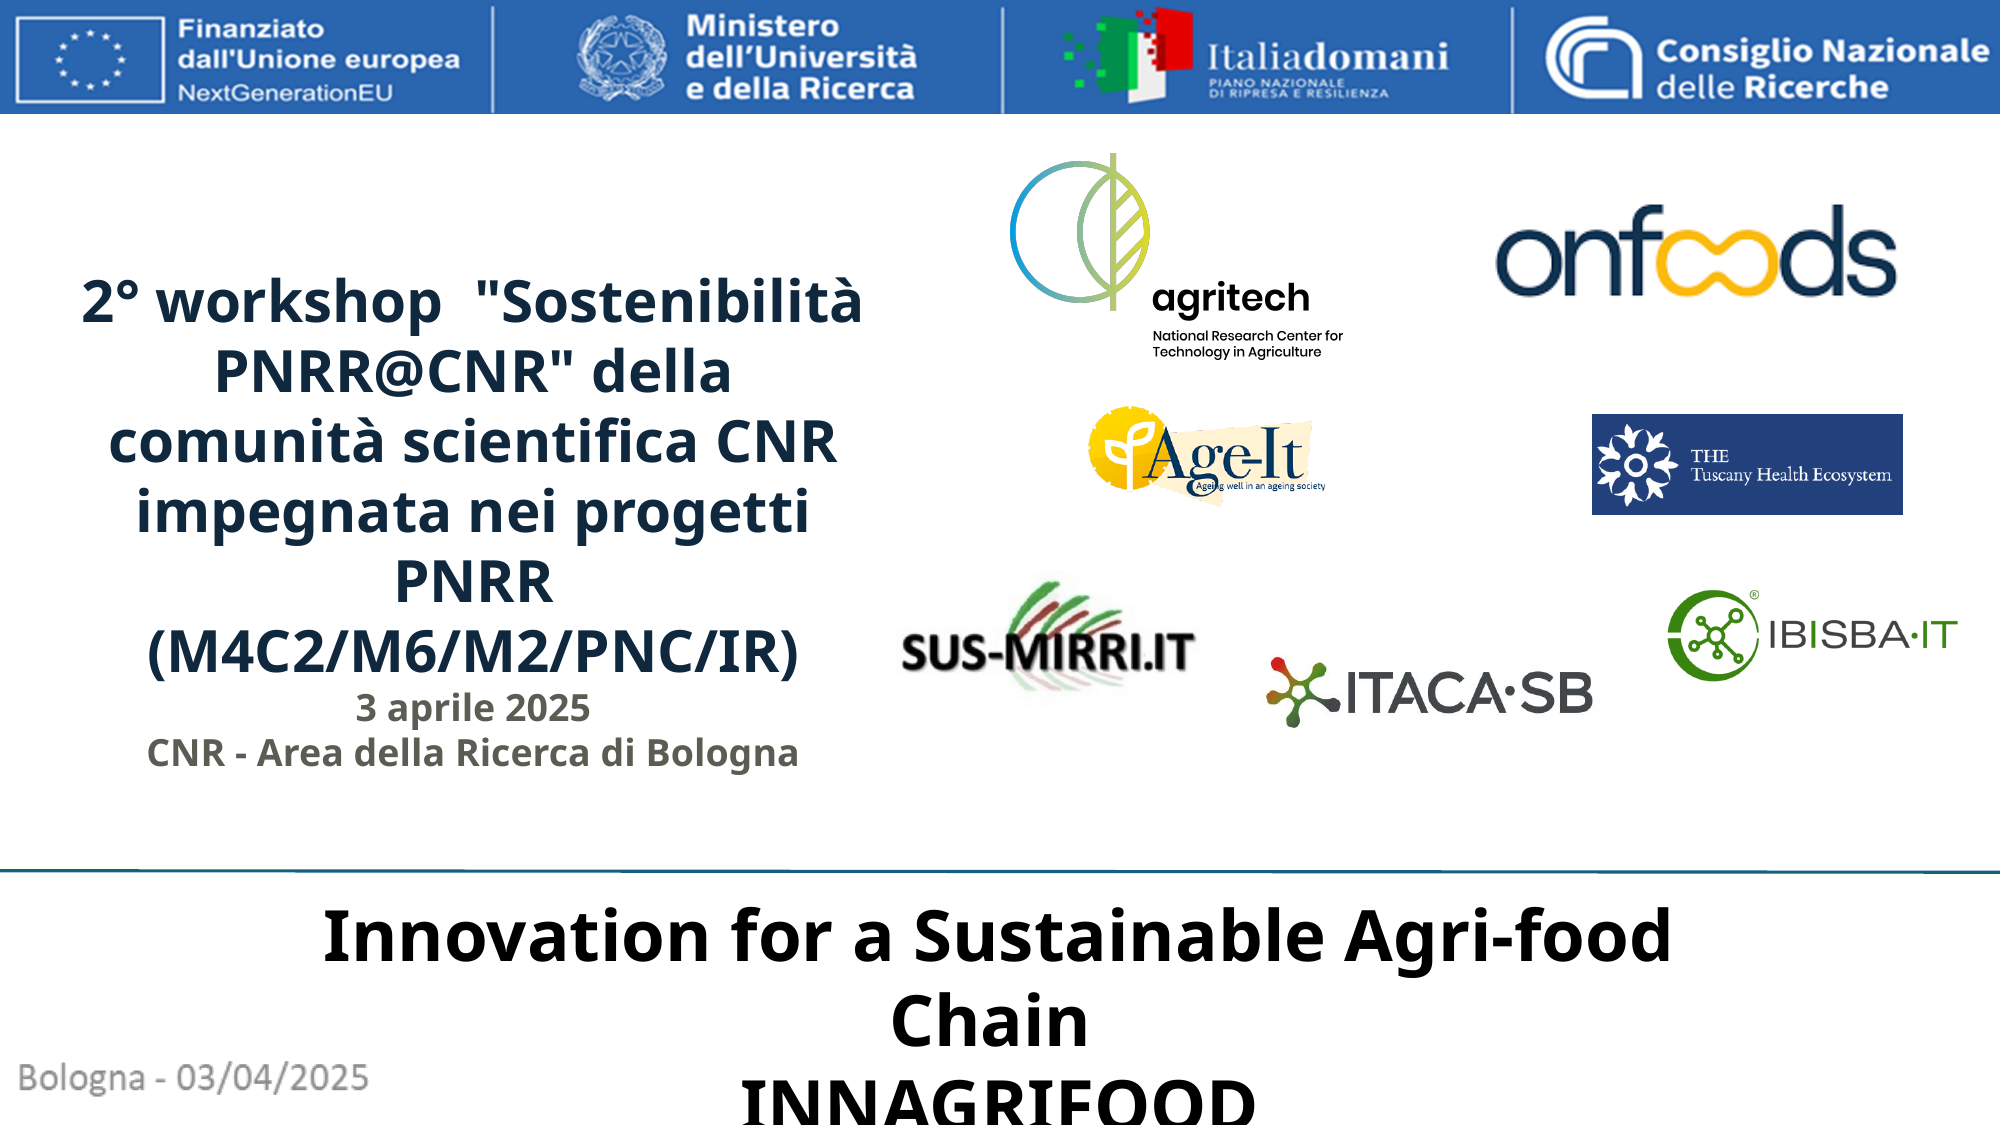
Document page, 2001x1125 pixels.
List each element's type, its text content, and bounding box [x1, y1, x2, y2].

picture [0, 0, 2000, 114]
picture [1407, 122, 1988, 405]
picture [1591, 414, 1904, 515]
text_box 2° workshop "Sostenibilità PNRR@CNR" della comunità scientifica CNR impegnata nei progetti PNRR (M4C2/M6/M2/PNC/IR) 3 aprile 2025 CNR - Area della Ricerca di Bologna [52, 256, 895, 832]
picture [1258, 655, 1599, 729]
picture [1009, 153, 1343, 361]
picture [1088, 405, 1326, 508]
text_box Innovation for a Sustainable Agri-food Chain INNAGRIFOOD [264, 883, 1735, 1125]
picture [0, 1029, 402, 1125]
picture [1649, 542, 1981, 729]
picture [893, 570, 1209, 729]
